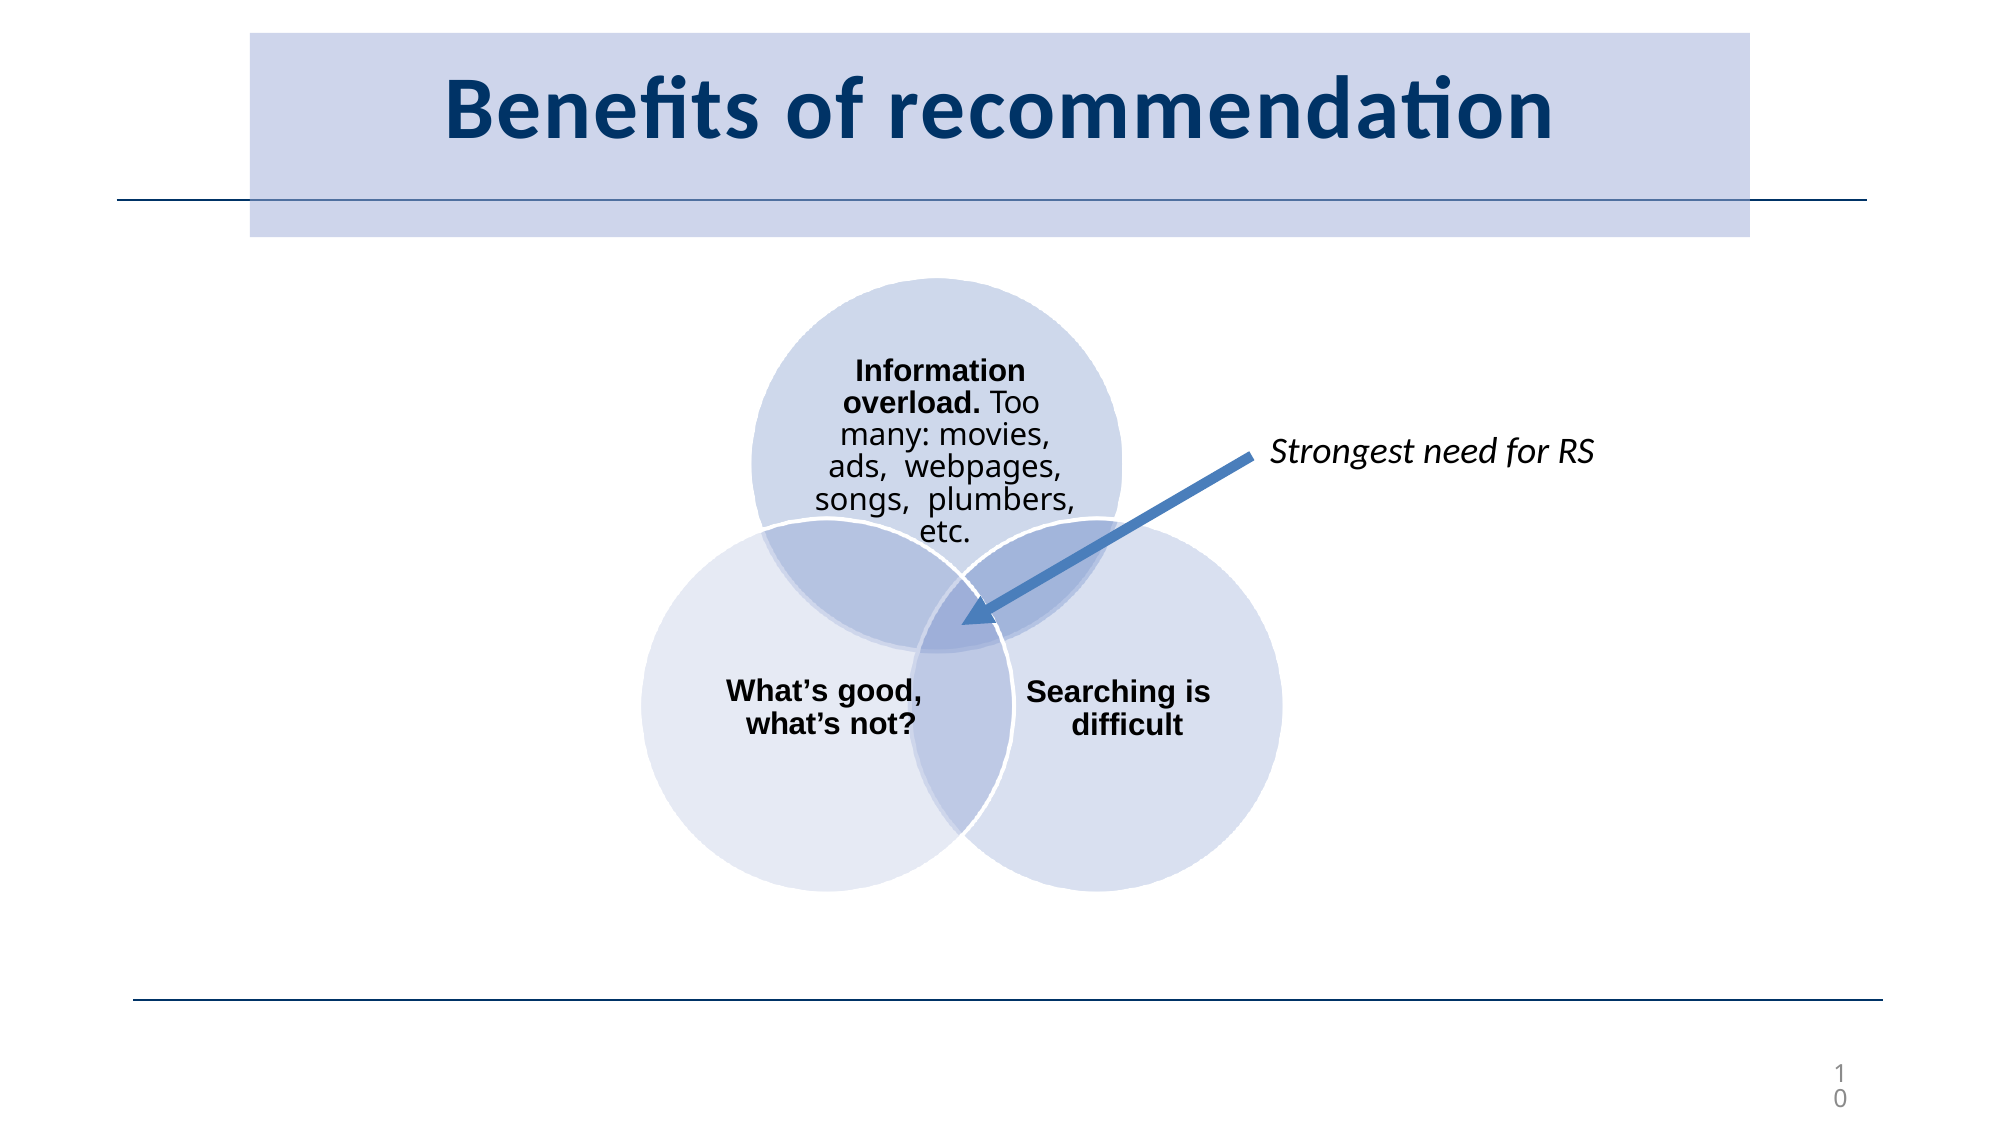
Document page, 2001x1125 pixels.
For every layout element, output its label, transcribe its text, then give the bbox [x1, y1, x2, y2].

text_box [961, 455, 1253, 626]
title Benefits of recommendation [249, 32, 1750, 238]
picture [637, 274, 1286, 895]
text_box Strongest need for RS [1290, 418, 1610, 479]
text_box 10 [1827, 1054, 1854, 1092]
